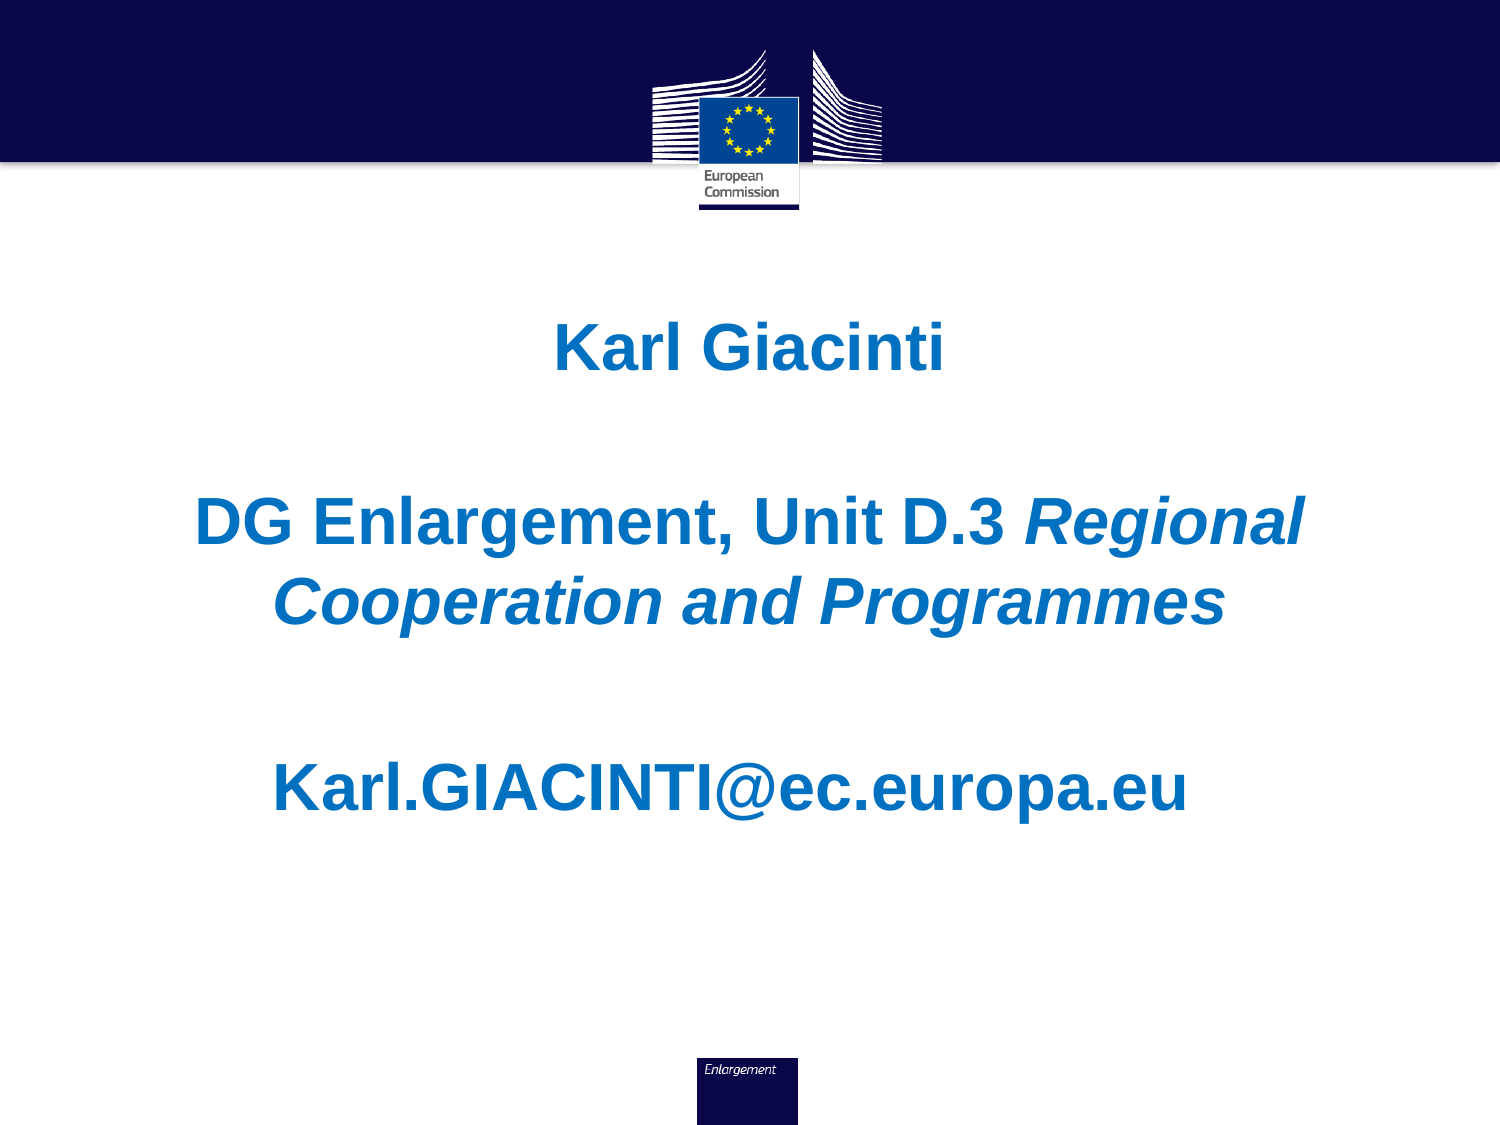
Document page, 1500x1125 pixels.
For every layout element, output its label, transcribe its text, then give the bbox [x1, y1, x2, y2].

title CSF 2014 - 2015 & media freedom [76, 255, 1427, 409]
picture [615, 50, 882, 255]
picture [697, 1058, 798, 1125]
list Karl Giacinti DG Enlargement, Unit D.3 Regional Cooperation and Programmes Karl.GIACINTI@ec.europa.eu [75, 296, 1425, 988]
